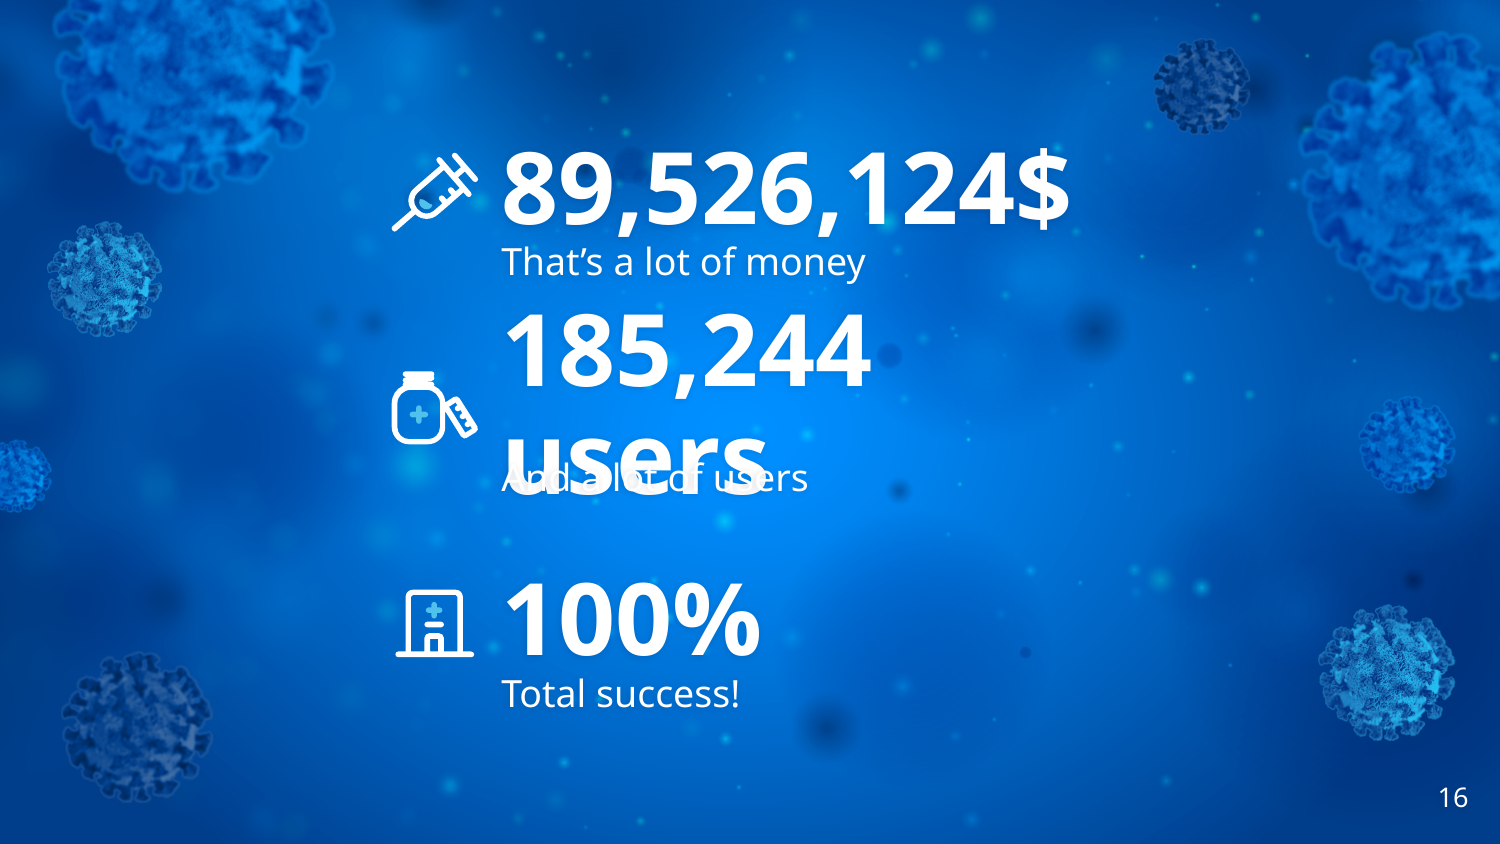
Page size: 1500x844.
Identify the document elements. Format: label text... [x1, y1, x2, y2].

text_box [391, 371, 479, 445]
subtitle That’s a lot of money [501, 231, 1109, 308]
title 89,526,124$ [501, 118, 1109, 231]
title 185,244 users [501, 334, 1109, 447]
subtitle And a lot of users [501, 447, 1109, 524]
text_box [395, 589, 475, 658]
title 100% [501, 550, 1109, 662]
slide_number ‹#› [1378, 766, 1469, 832]
subtitle Total success! [501, 662, 1109, 739]
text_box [391, 152, 479, 232]
picture [0, 0, 1500, 844]
